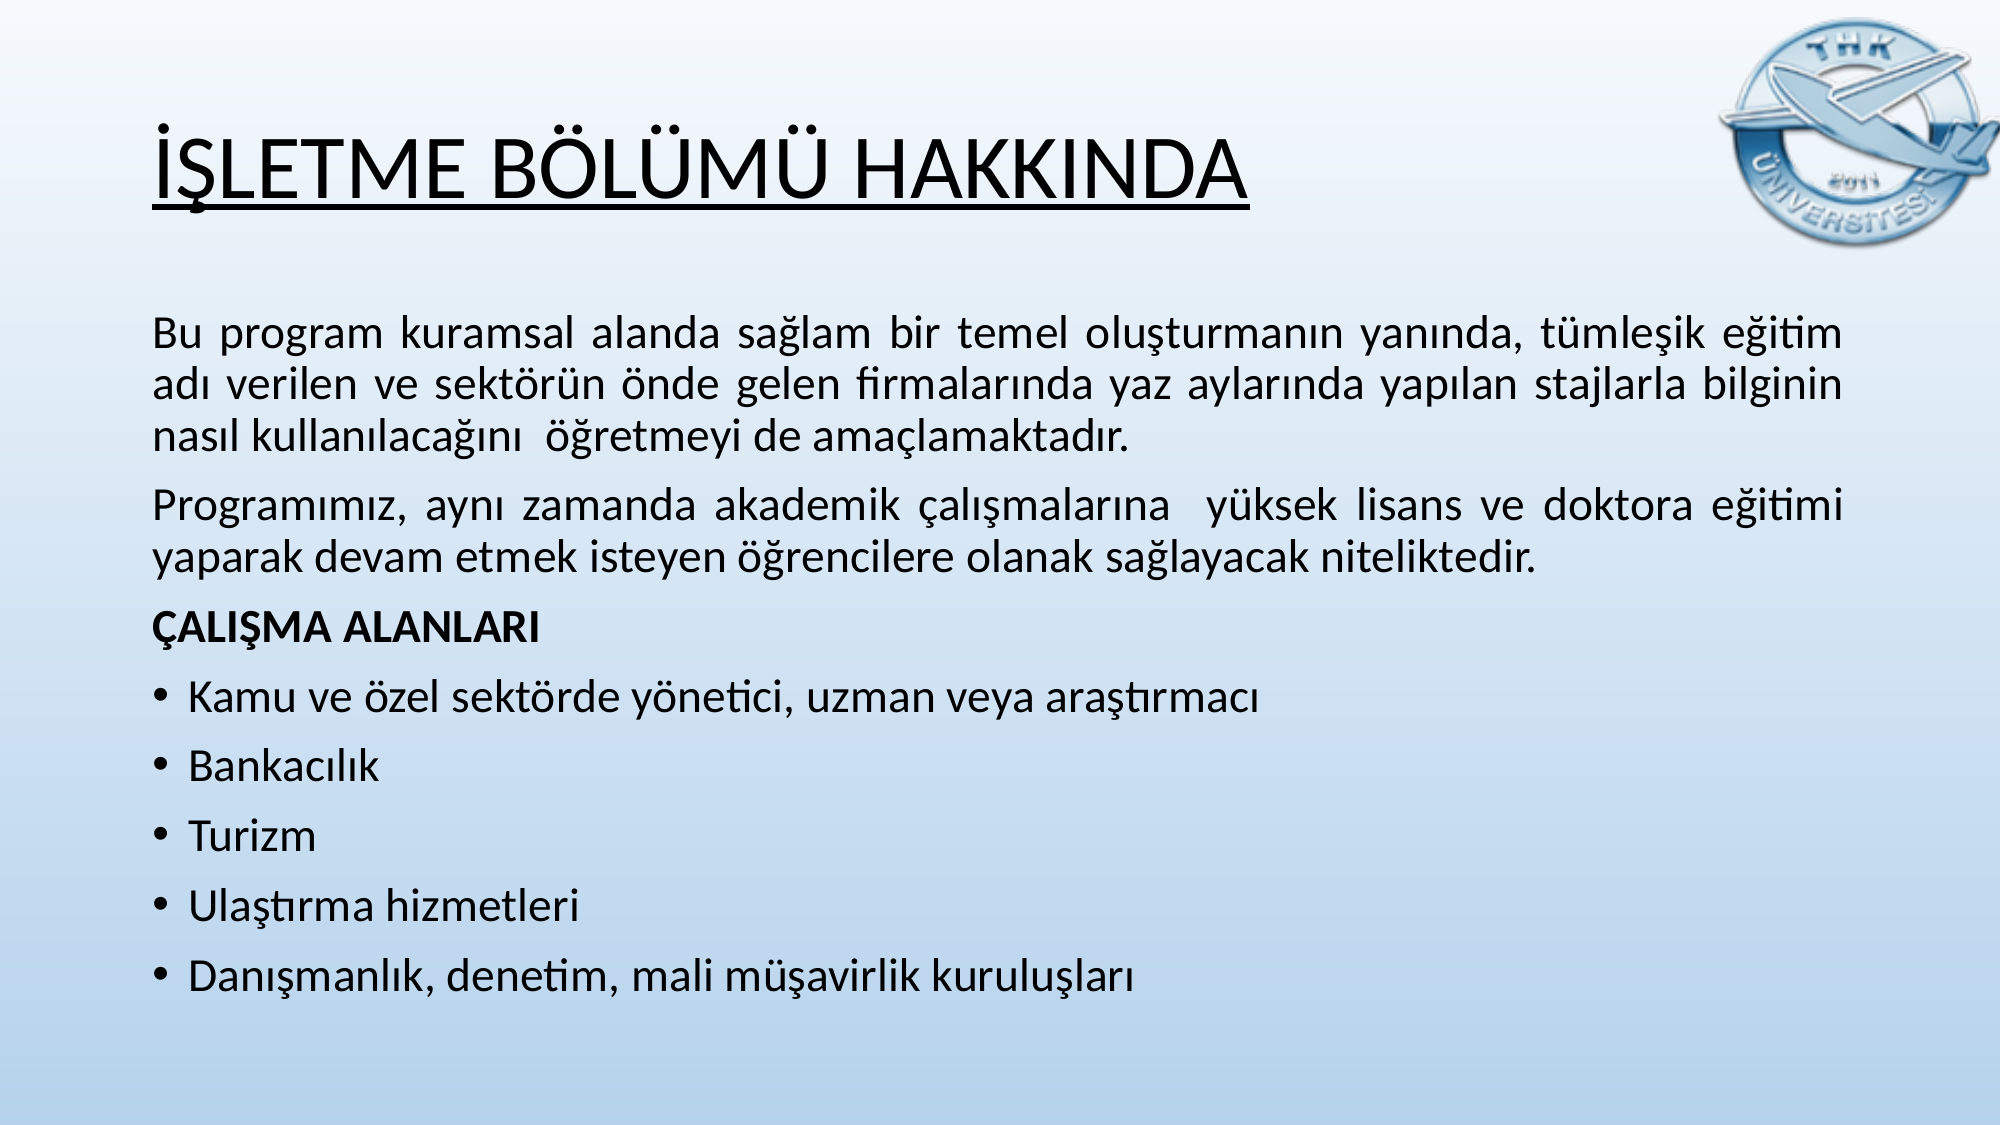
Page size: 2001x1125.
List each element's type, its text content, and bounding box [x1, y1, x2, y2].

list Bu program kuramsal alanda sağlam bir temel oluşturmanın yanında, tümleşik eğitim adı verilen ve sektörün önde gelen firmalarında yaz aylarında yapılan stajlarla bilginin nasıl kullanılacağını öğretmeyi de amaçlamaktadır. Programımız, aynı zamanda akademik çalışmalarına yüksek lisans ve doktora eğitimi yaparak devam etmek isteyen öğrencilere olanak sağlayacak niteliktedir. ÇALIŞMA ALANLARI Kamu ve özel sektörde yönetici, uzman veya araştırmacı Bankacılık Turizm Ulaştırma hizmetleri Danışmanlık, denetim, mali müşavirlik kuruluşları [137, 299, 1863, 1014]
picture [1716, 0, 2000, 267]
title İŞLETME BÖLÜMÜ HAKKINDA [137, 59, 1863, 278]
